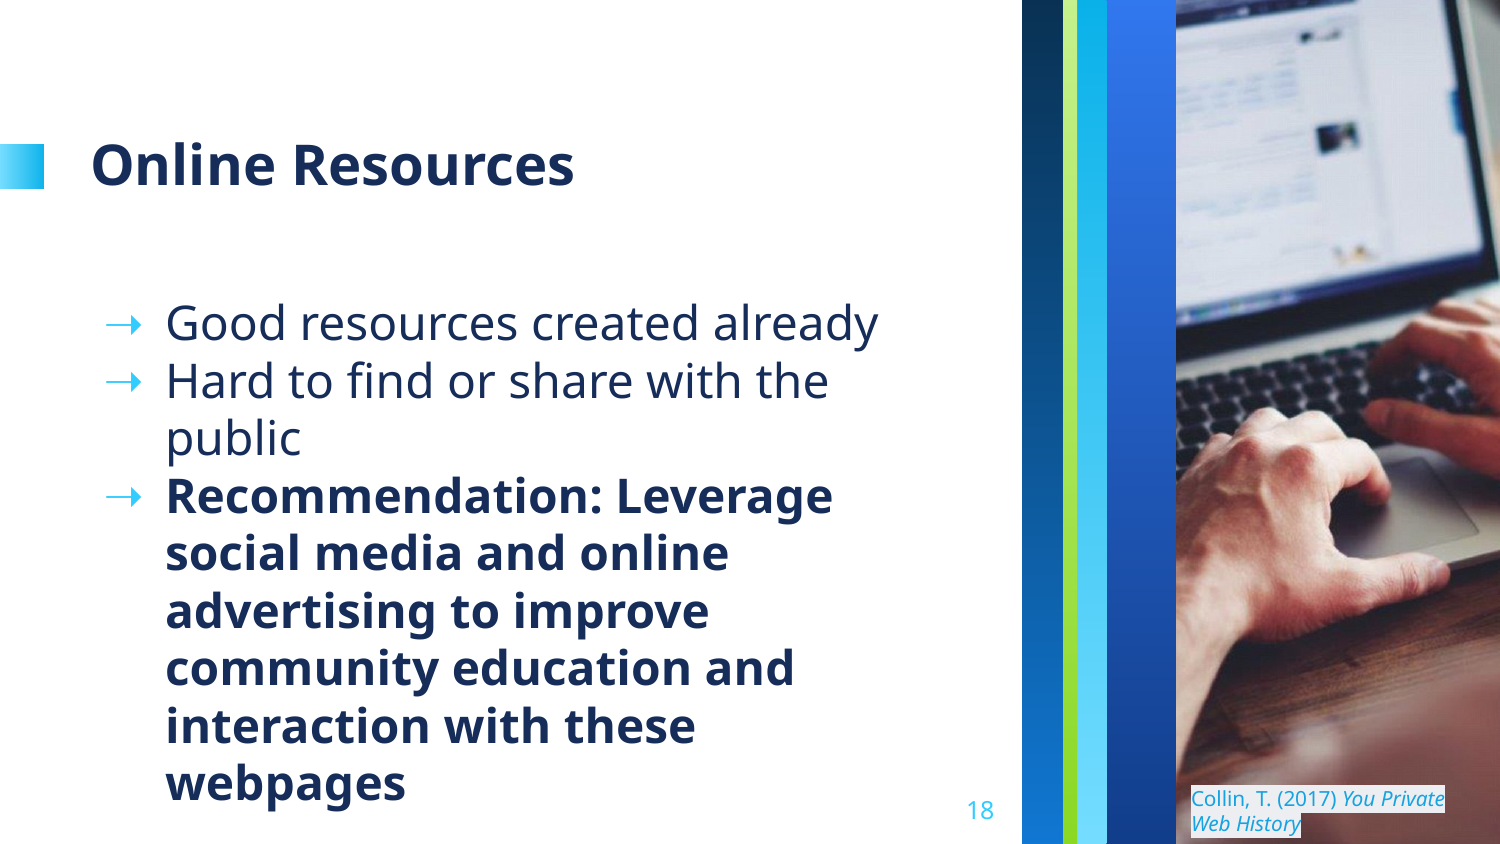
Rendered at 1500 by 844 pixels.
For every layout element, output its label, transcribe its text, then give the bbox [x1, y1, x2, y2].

slide_number ‹#› [919, 779, 1010, 844]
picture [1175, 0, 1500, 844]
list Good resources created already Hard to find or share with the public Recommendation: Leverage social media and online advertising to improve community education and interaction with these webpages [75, 277, 945, 797]
title Online Resources [75, 92, 945, 212]
